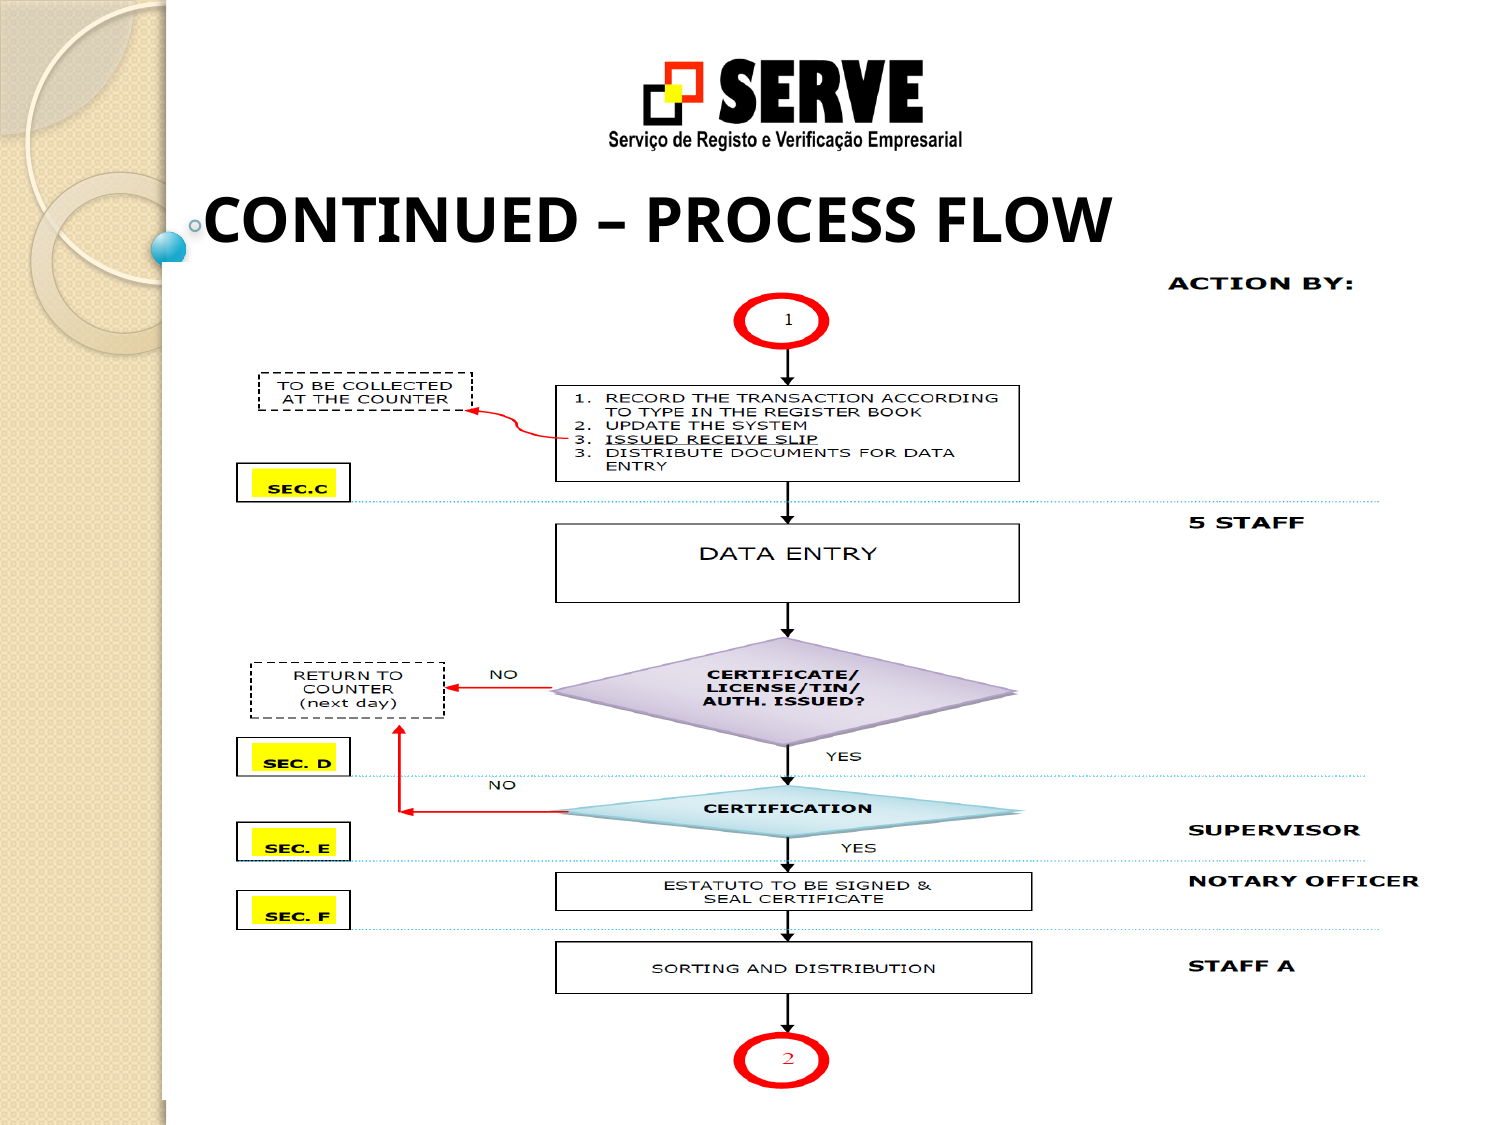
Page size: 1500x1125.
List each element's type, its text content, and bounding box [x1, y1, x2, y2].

picture [574, 37, 1001, 163]
title CONTINUED – PROCESS FLOW [187, 99, 1438, 259]
picture [158, 260, 1476, 1101]
